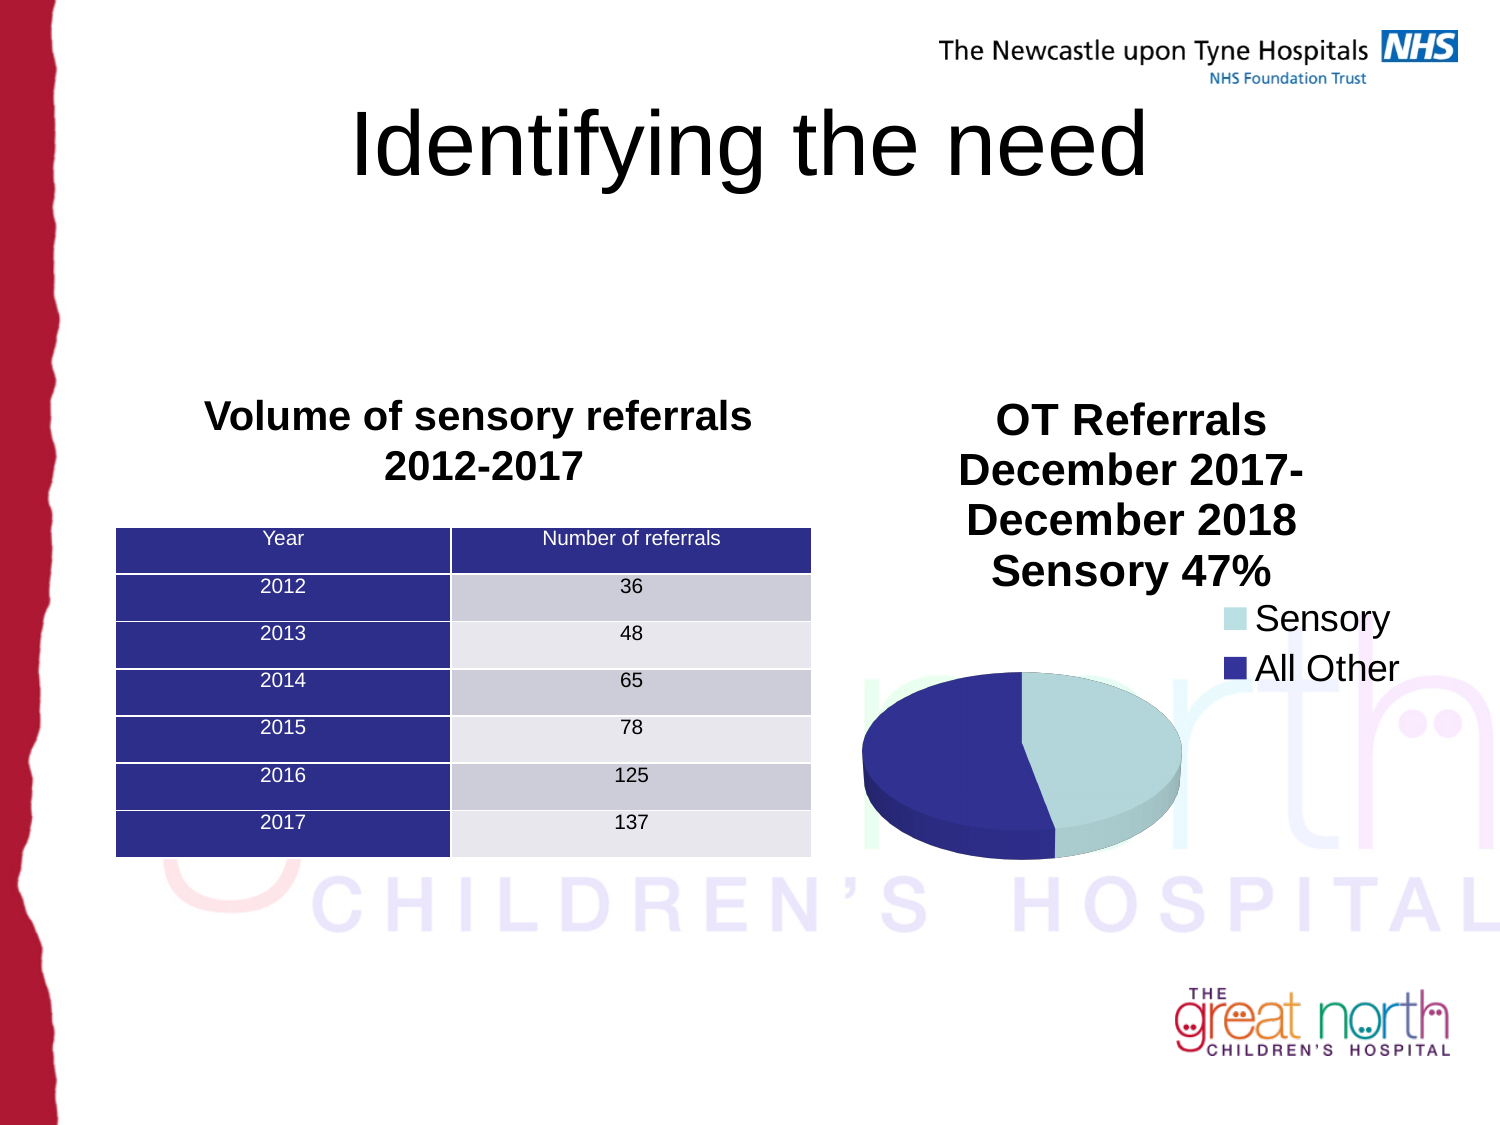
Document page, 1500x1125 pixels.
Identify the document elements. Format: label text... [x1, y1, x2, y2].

title Identifying the need [74, 44, 1426, 233]
text_box Volume of sensory referrals 2012-2017 [135, 381, 831, 497]
table_cell 36 [452, 575, 811, 621]
table_cell 2014 [116, 670, 450, 715]
table_header Year [116, 528, 450, 573]
table_cell 137 [452, 811, 811, 857]
table_cell 65 [452, 670, 811, 715]
chart [832, 381, 1426, 906]
table_cell 2015 [116, 717, 450, 762]
table_cell 2013 [116, 622, 450, 668]
picture [0, 0, 1500, 1125]
table_cell 78 [452, 717, 811, 762]
table_cell 125 [452, 764, 811, 810]
table_cell 2016 [116, 764, 450, 810]
table_cell 48 [452, 622, 811, 668]
table_cell 2012 [116, 575, 450, 621]
table_header Number of referrals [452, 528, 811, 573]
table_cell 2017 [116, 811, 450, 857]
